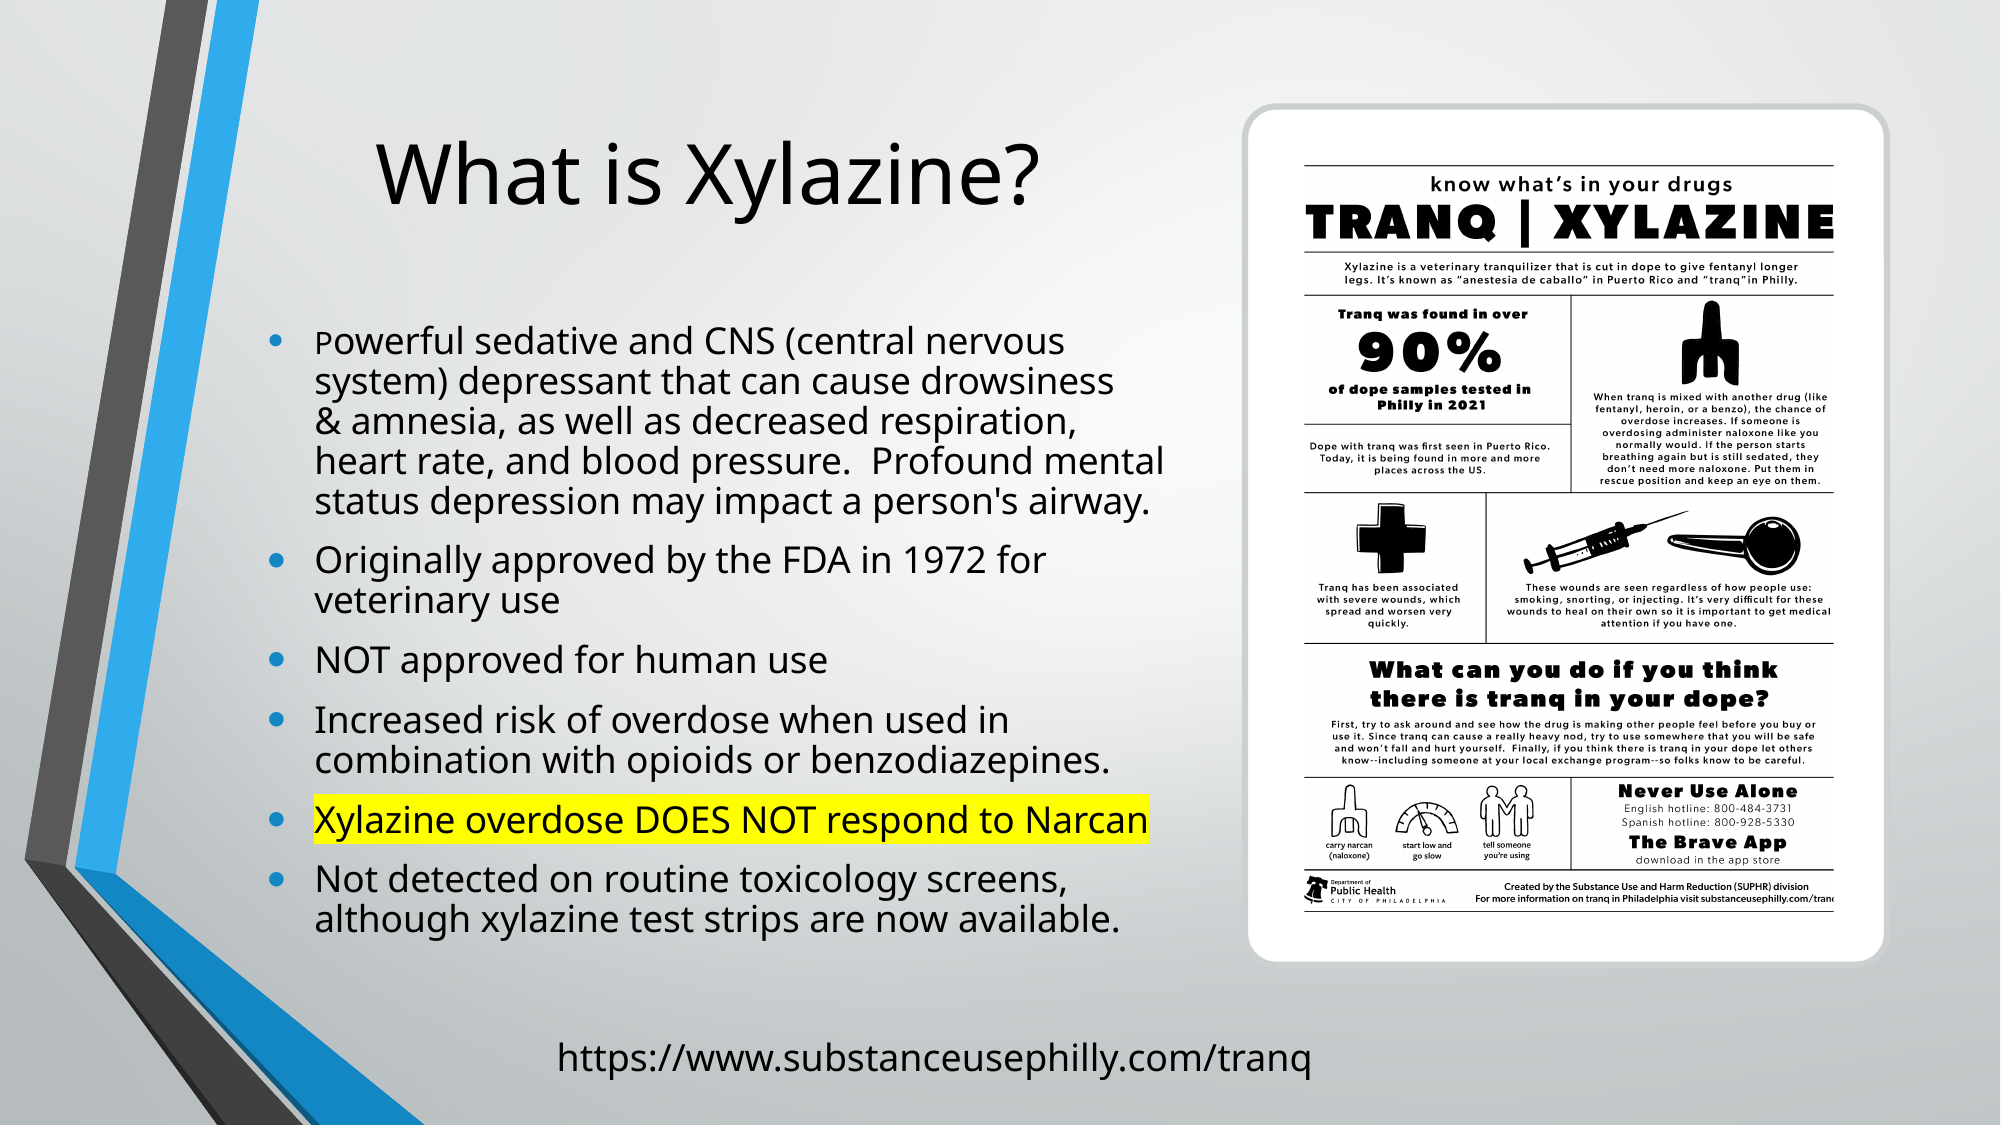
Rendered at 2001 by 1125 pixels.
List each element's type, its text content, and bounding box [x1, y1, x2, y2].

title What is Xylazine? [425, 27, 1183, 314]
text_box https://www.substanceusephilly.com/tranq [541, 1026, 1581, 1087]
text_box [24, 0, 425, 1125]
text_box [480, 1022, 1341, 1094]
picture [1304, 165, 1834, 912]
text_box [534, 1019, 1520, 1076]
list Powerful sedative and CNS (central nervous system) depressant that can cause drowsiness & amnesia, as well as decreased respiration, heart rate, and blood pressure. Profound mental status depression may impact a person's airway. Originally approved by the FDA in 1972 for veterinary use NOT approved for human use Increased risk of overdose when used in combination with opioids or benzodiazepines. Xylazine overdose DOES NOT respond to Narcan Not detected on routine toxicology screens, although xylazine test strips are now available. [425, 314, 1192, 986]
text_box [1243, 105, 1889, 967]
